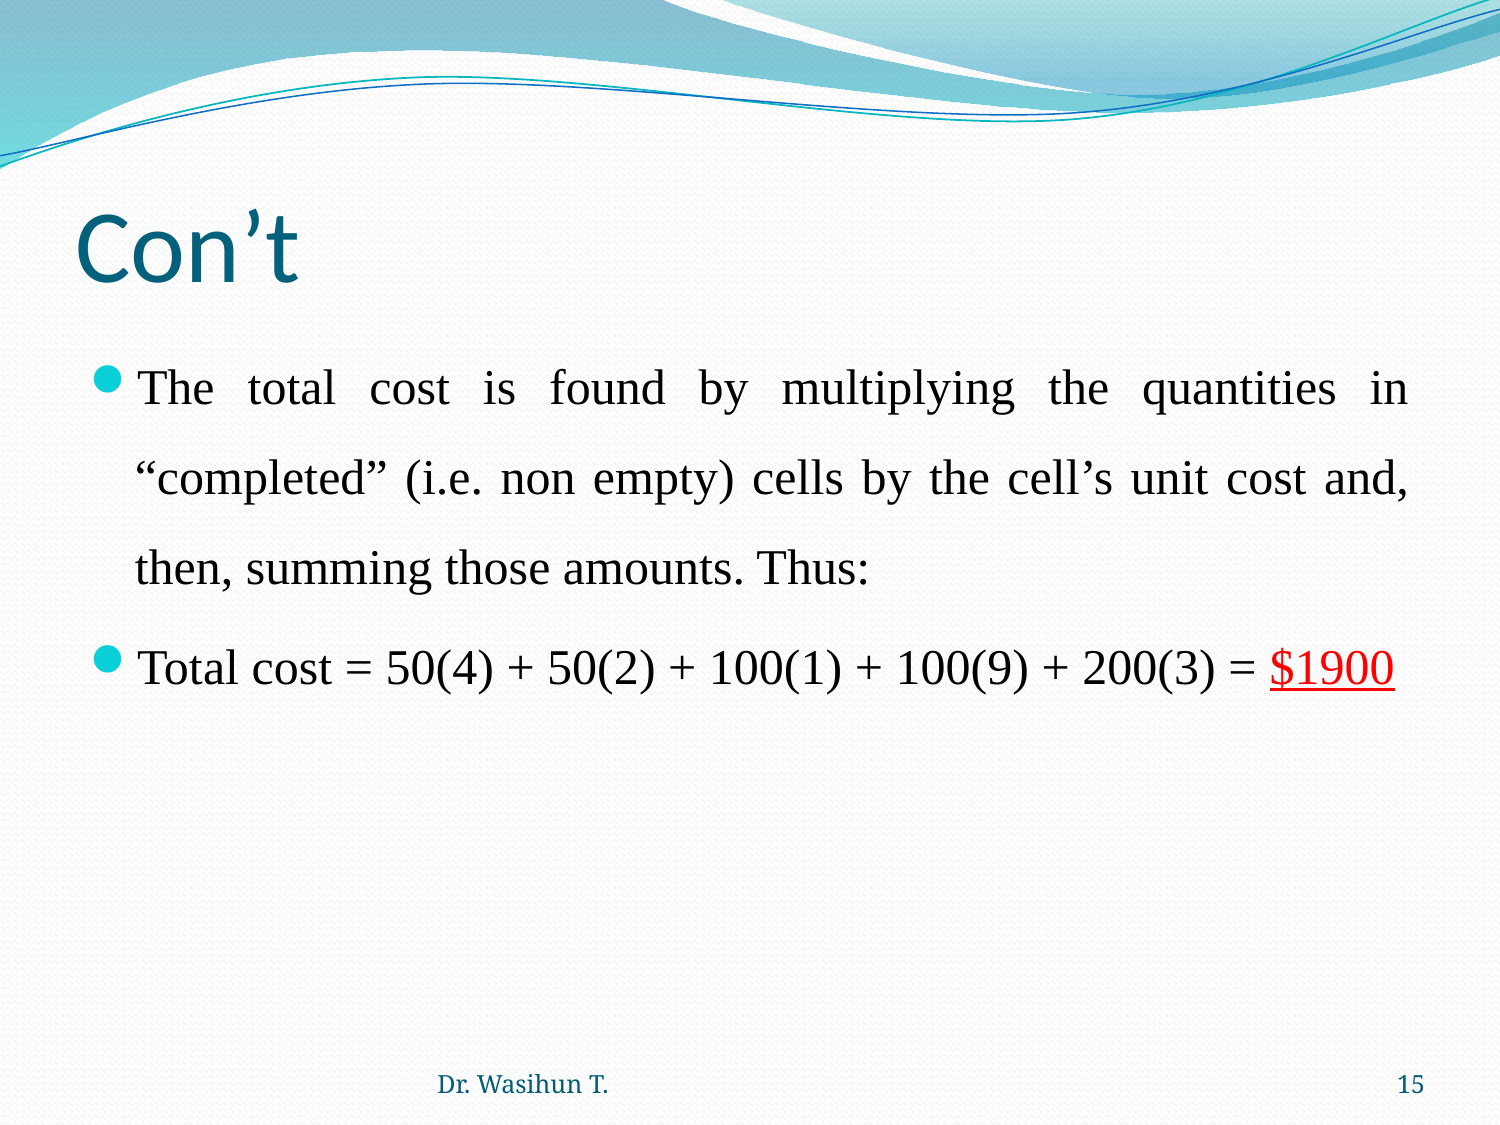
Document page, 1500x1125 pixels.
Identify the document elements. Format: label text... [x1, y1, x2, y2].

slide_number 15 [1299, 1042, 1425, 1103]
footer Dr. Wasihun T. [437, 1042, 988, 1103]
list The total cost is found by multiplying the quantities in “completed” (i.e. non empty) cells by the cell’s unit cost and, then, summing those amounts. Thus: Total cost = 50(4) + 50(2) + 100(1) + 100(9) + 200(3) = $1900 [75, 317, 1425, 1038]
title Con’t [75, 115, 1425, 303]
